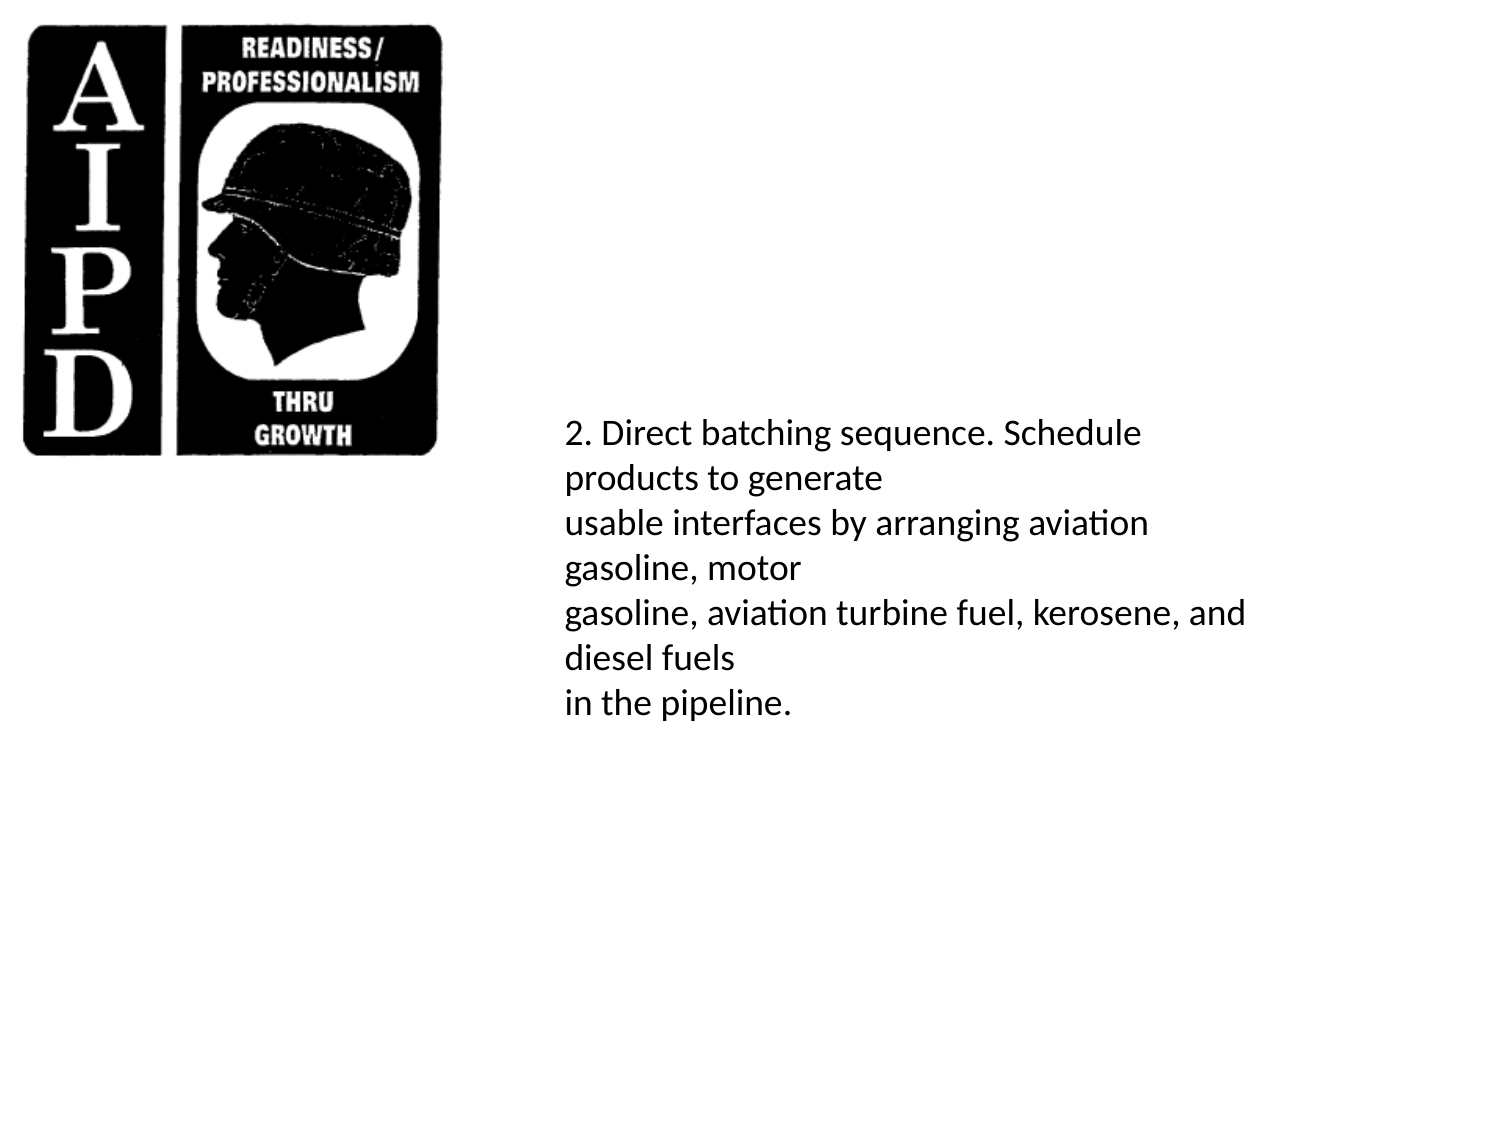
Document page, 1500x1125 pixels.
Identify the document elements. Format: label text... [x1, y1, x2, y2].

text_box 2. Direct batching sequence. Schedule products to generate usable interfaces by arranging aviation gasoline, motor gasoline, aviation turbine fuel, kerosene, and diesel fuels in the pipeline. [549, 400, 1300, 731]
picture [0, 5, 493, 473]
